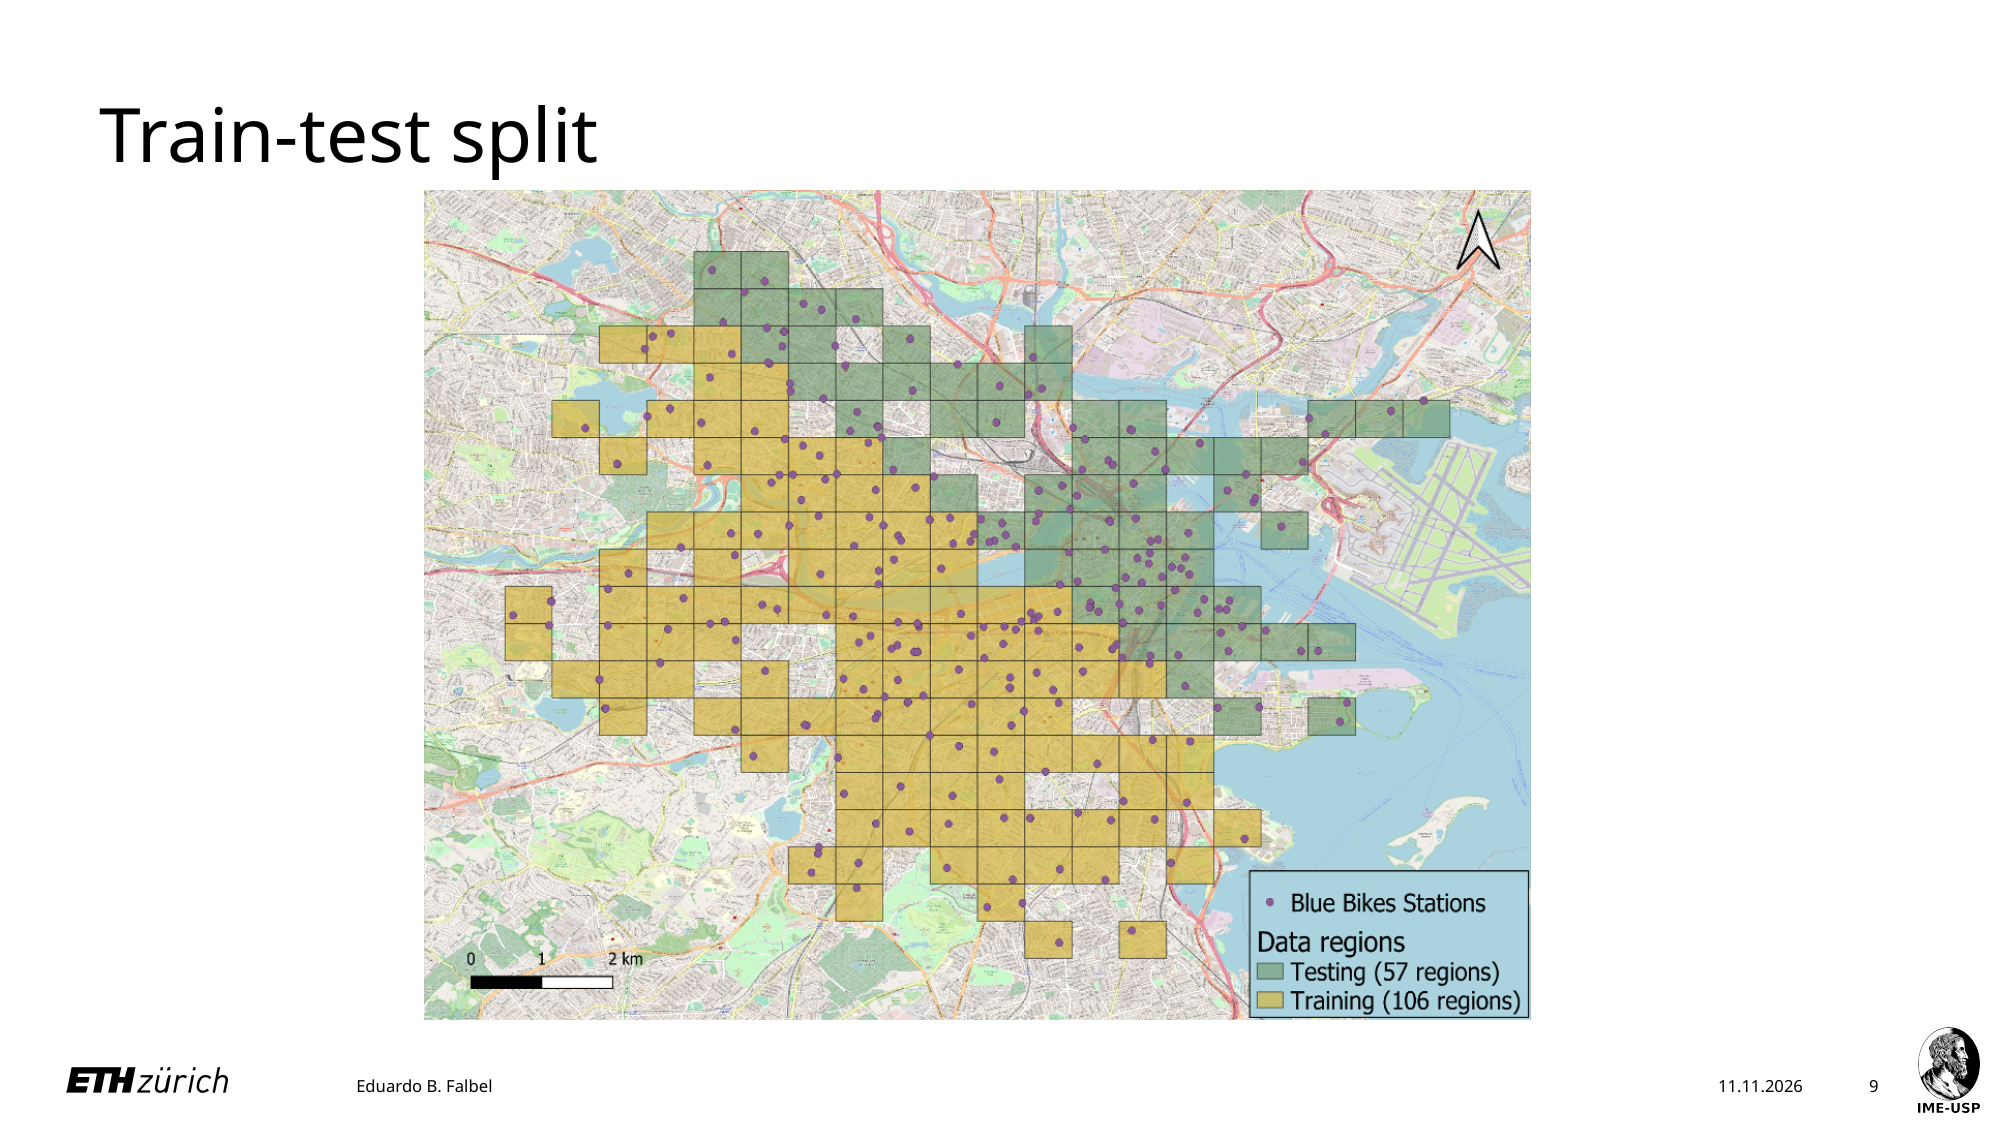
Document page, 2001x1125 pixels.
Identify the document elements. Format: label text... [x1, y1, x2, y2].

picture [423, 188, 1532, 1021]
title Train-test split [99, 44, 1900, 233]
picture [1918, 1027, 1980, 1113]
text_box 22.05.23 [1718, 1069, 1818, 1105]
picture [66, 1067, 228, 1093]
footer Eduardo B. Falbel [356, 1069, 1241, 1105]
text_box 9 [1827, 1069, 1879, 1105]
